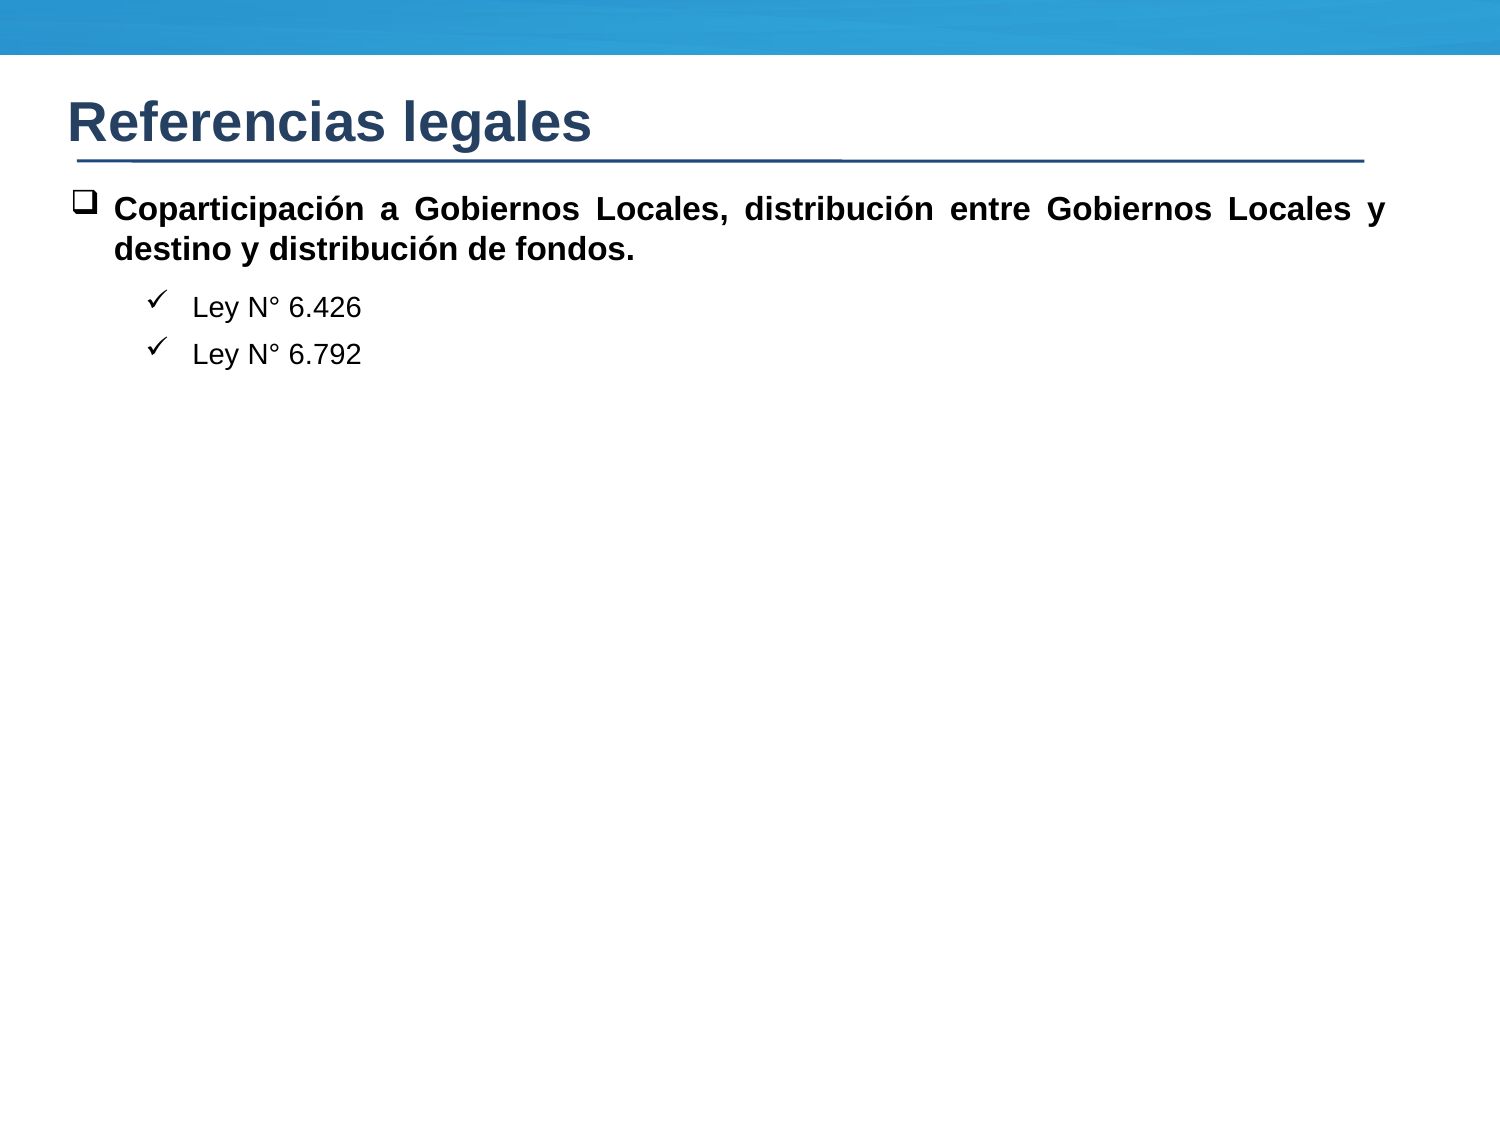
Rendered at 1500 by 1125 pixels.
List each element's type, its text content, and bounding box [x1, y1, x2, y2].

text_box Coparticipación a Gobiernos Locales, distribución entre Gobiernos Locales y destino y distribución de fondos. Ley N° 6.426 Ley N° 6.792 [55, 179, 1403, 321]
picture [0, 0, 1500, 55]
text_box Referencias legales [53, 78, 1376, 161]
